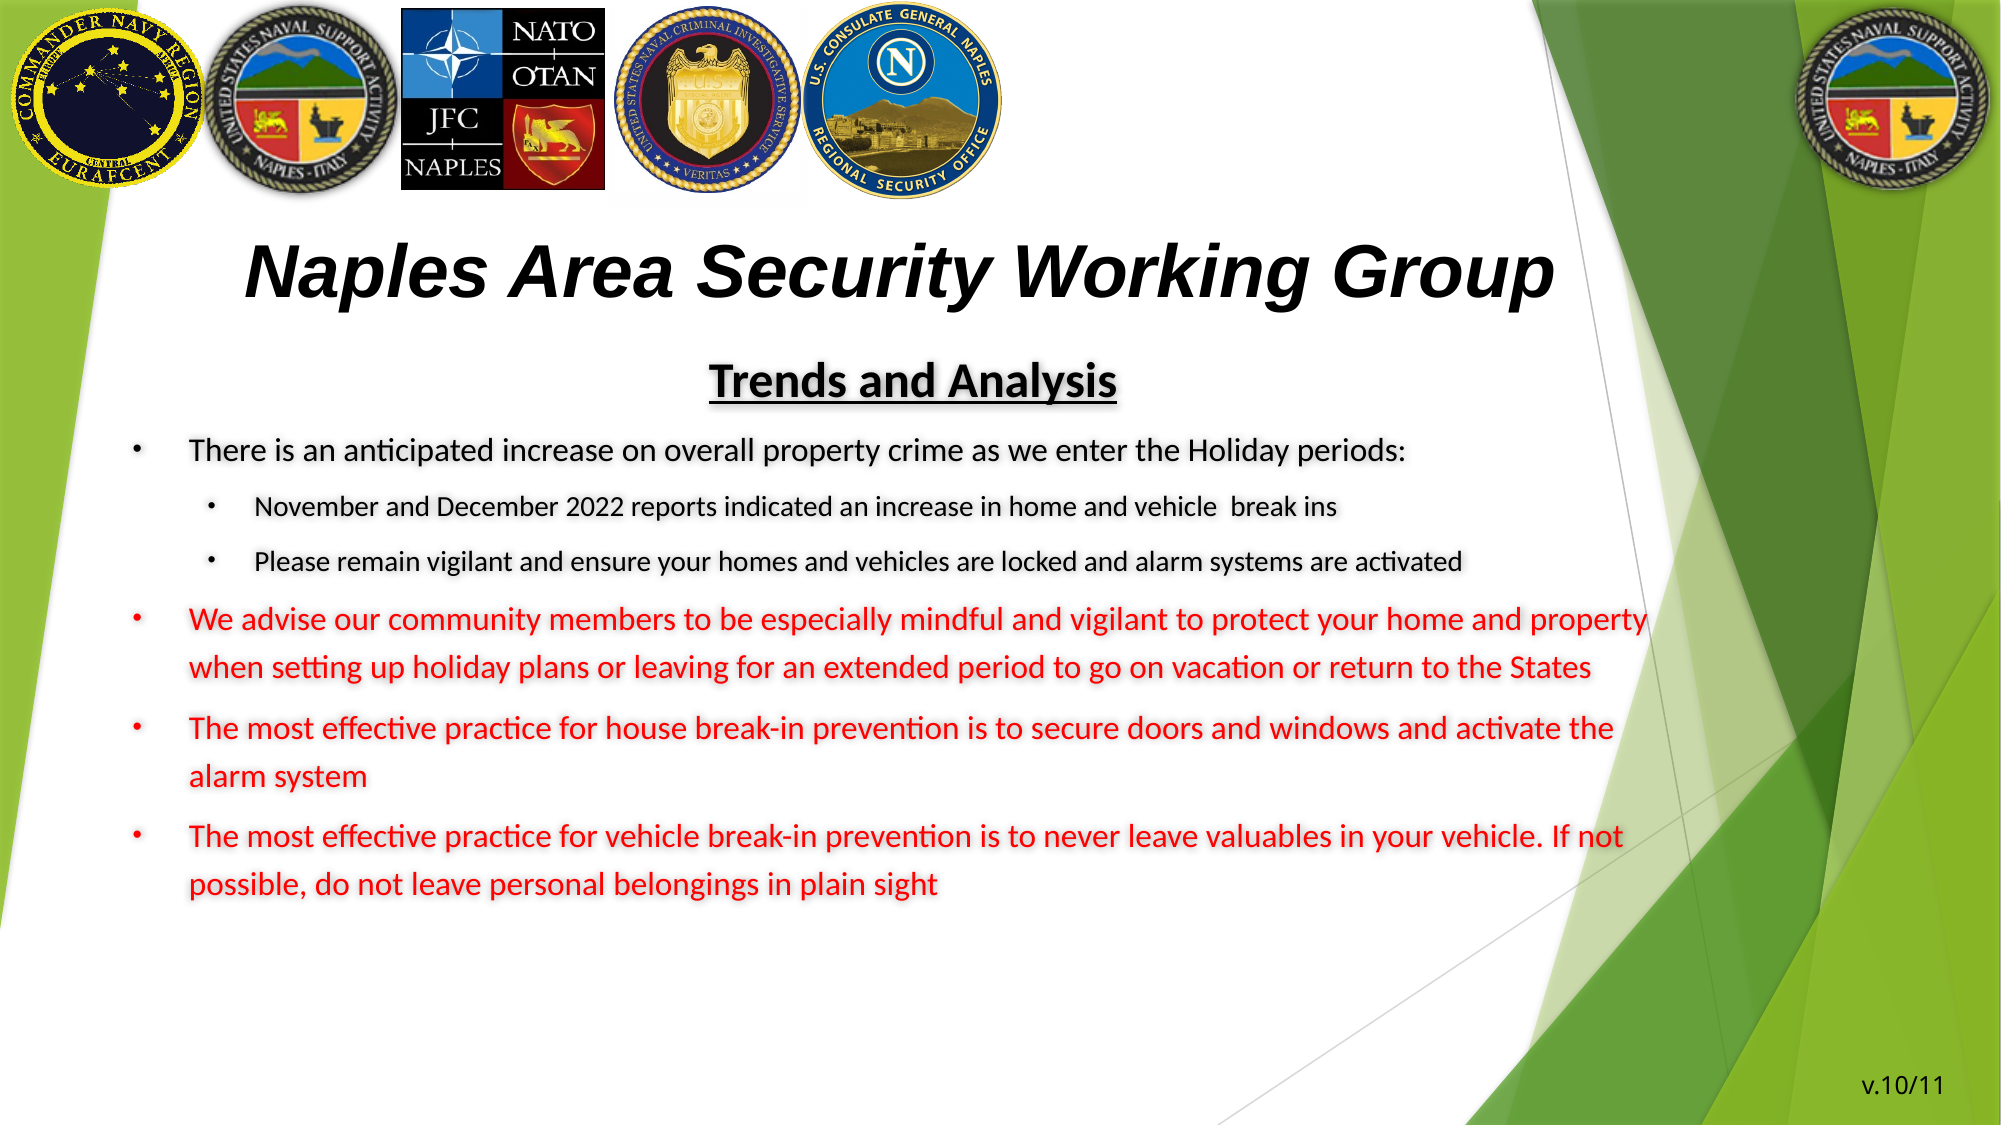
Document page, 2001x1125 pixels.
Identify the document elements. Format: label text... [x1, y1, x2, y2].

text_box Trends and Analysis There is an anticipated increase on overall property crime as we enter the Holiday periods: November and December 2022 reports indicated an increase in home and vehicle break ins Please remain vigilant and ensure your homes and vehicles are locked and alarm systems are activated We advise our community members to be especially mindful and vigilant to protect your home and property when setting up holiday plans or leaving for an extended period to go on vacation or return to the States The most effective practice for house break-in prevention is to secure doors and windows and activate the alarm system The most effective practice for vehicle break-in prevention is to never leave valuables in your vehicle. If not possible, do not leave personal belongings in plain sight [117, 328, 1709, 1125]
picture [614, 0, 1039, 237]
picture [4, 0, 605, 207]
text_box Naples Area Security Working Group [165, 224, 1637, 310]
picture [1784, 0, 2000, 201]
text_box v.10/11 [1847, 1062, 2000, 1108]
